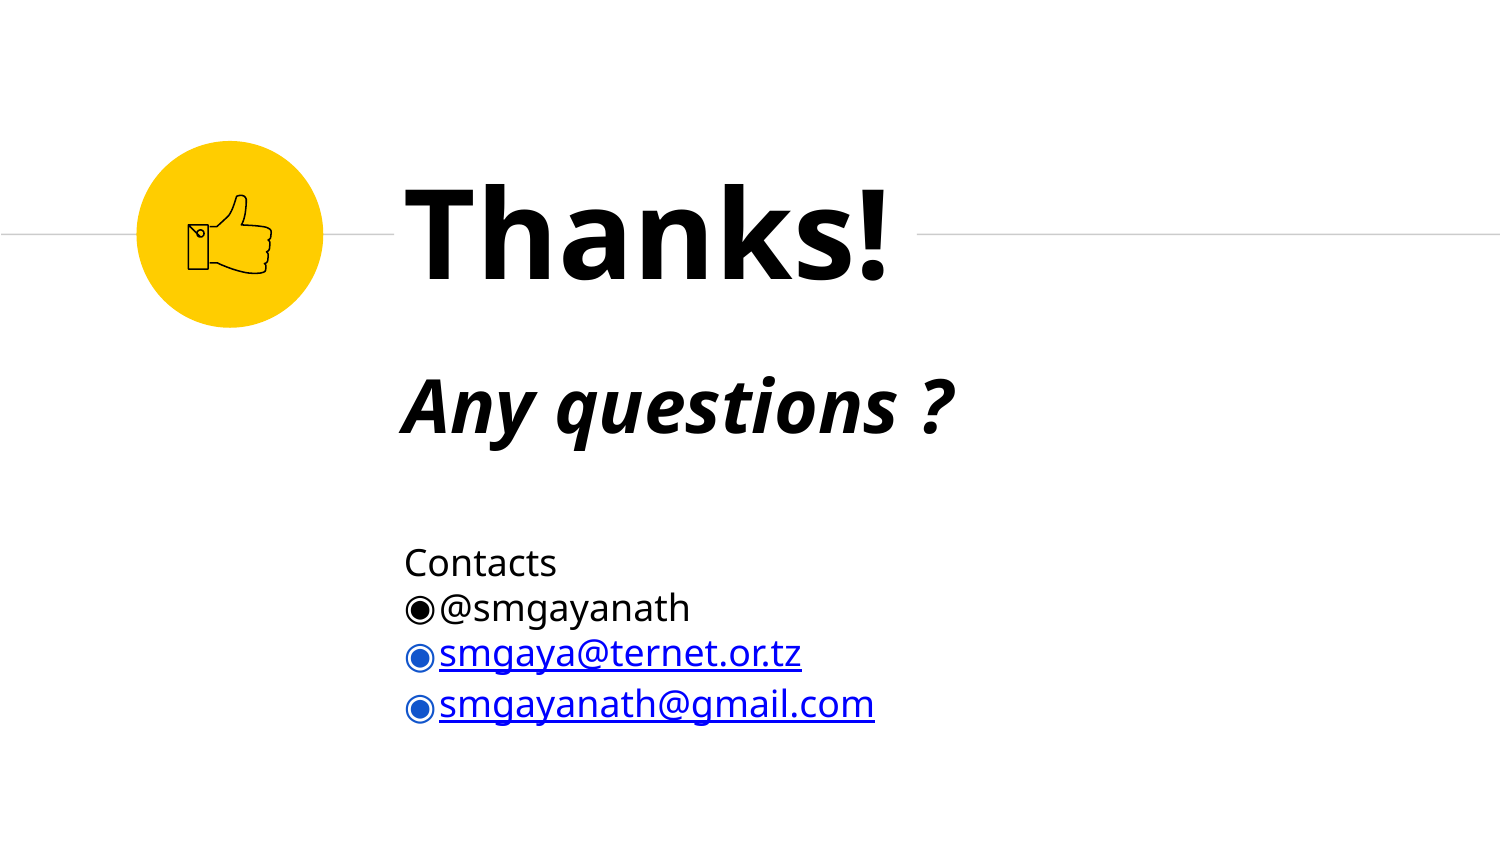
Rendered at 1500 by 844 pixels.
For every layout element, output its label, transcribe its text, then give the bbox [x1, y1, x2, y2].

text_box [188, 224, 209, 270]
text_box [136, 140, 324, 328]
text_box Any questions ? Contacts @smgayanath smgaya@ternet.or.tz smgayanath@gmail.com [389, 343, 1213, 473]
text_box [209, 195, 272, 274]
text_box Thanks! [388, 133, 1194, 325]
